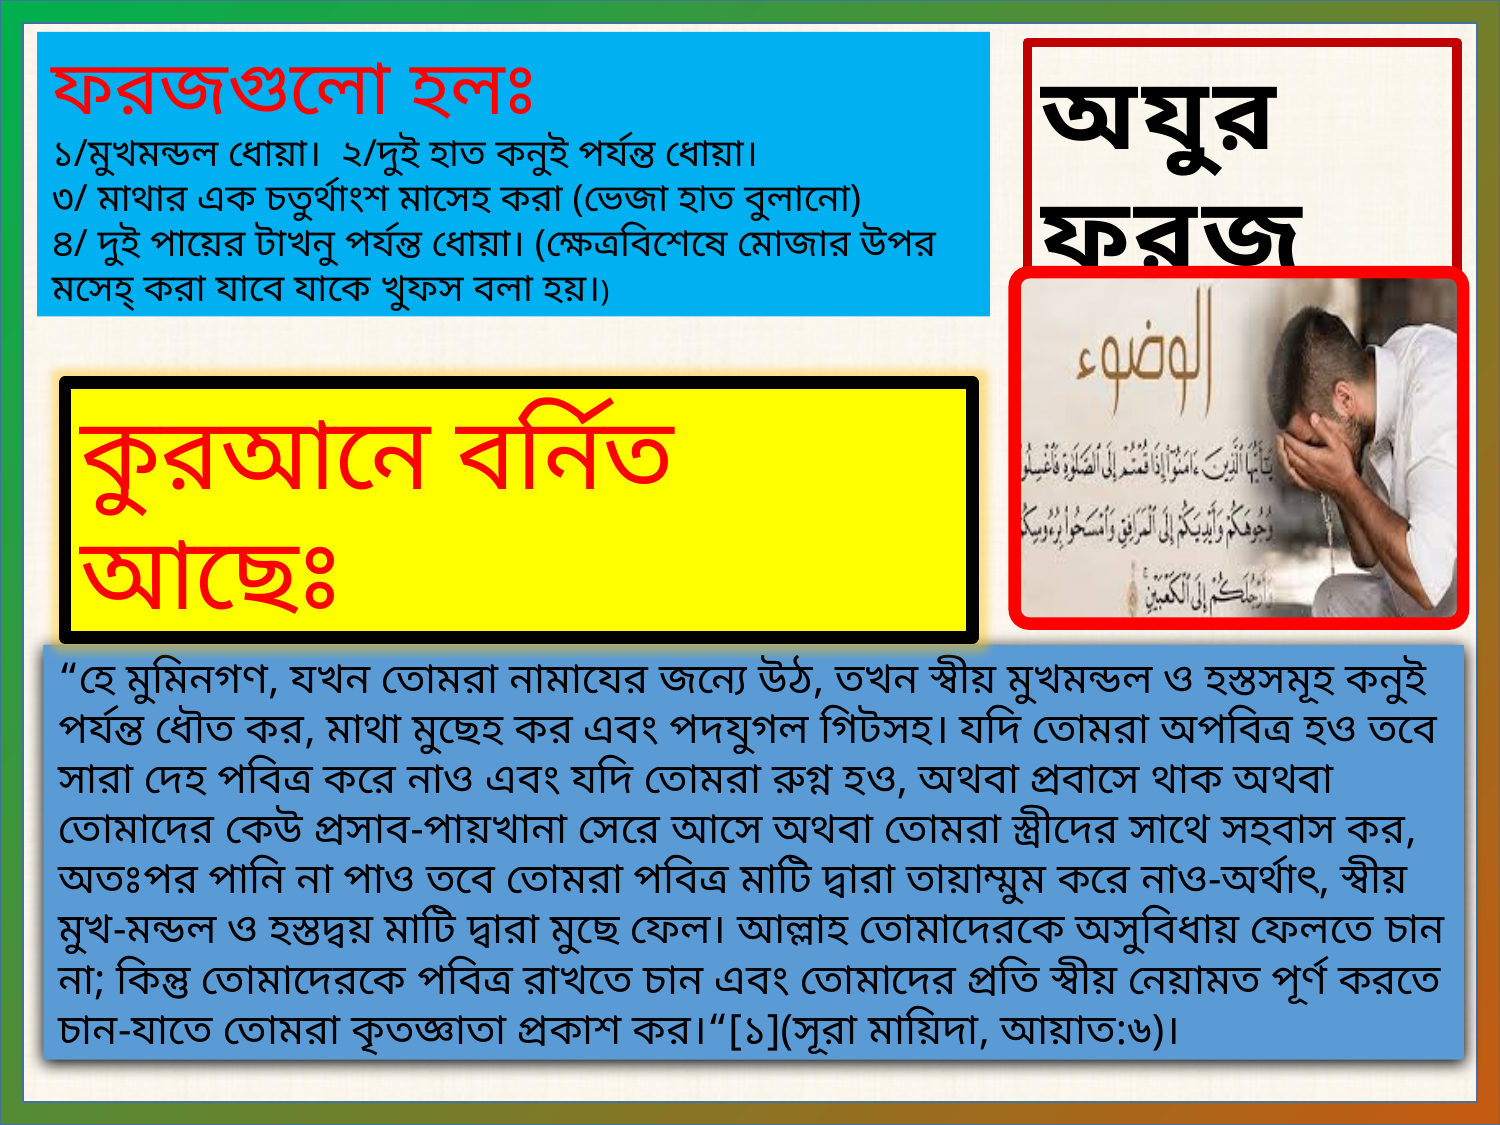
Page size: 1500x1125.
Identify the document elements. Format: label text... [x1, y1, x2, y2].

text_box কুরআনে বর্নিত আছেঃ [65, 382, 973, 638]
text_box “হে মুমিনগণ, যখন তোমরা নামাযের জন্যে উঠ, তখন স্বীয় মুখমন্ডল ও হস্তসমূহ কনুই পর্যন্ত ধৌত কর, মাথা মুছেহ কর এবং পদযুগল গিটসহ। যদি তোমরা অপবিত্র হও তবে সারা দেহ পবিত্র করে নাও এবং যদি তোমরা রুগ্ন হও, অথবা প্রবাসে থাক অথবা তোমাদের কেউ প্রসাব-পায়খানা সেরে আসে অথবা তোমরা স্ত্রীদের সাথে সহবাস কর, অতঃপর পানি না পাও তবে তোমরা পবিত্র মাটি দ্বারা তায়াম্মুম করে নাও-অর্থাৎ, স্বীয় মুখ-মন্ডল ও হস্তদ্বয় মাটি দ্বারা মুছে ফেল। আল্লাহ তোমাদেরকে অসুবিধায় ফেলতে চান না; কিন্তু তোমাদেরকে পবিত্র রাখতে চান এবং তোমাদের প্রতি স্বীয় নেয়ামত পূর্ণ করতে চান-যাতে তোমরা কৃতজ্ঞাতা প্রকাশ কর।“[১](সূরা মায়িদা‌, আয়াত:৬)। [42, 644, 1465, 1061]
picture [1014, 272, 1464, 624]
text_box ফরজগুলো হলঃ ১/মুখমন্ডল ধোয়া। ২/দুই হাত কনুই পর্যন্ত ধোয়া। ৩/ মাথার এক চতুর্থাংশ মাসেহ করা (ভেজা হাত বুলানো) ৪/ দুই পায়ের টাখনু পর্যন্ত ধোয়া। (ক্ষেত্রবিশেষে মোজার উপর মসেহ্‌ করা যাবে যাকে খুফস বলা হয়।) [37, 31, 990, 317]
text_box অযুর ফরজ [1027, 42, 1458, 267]
